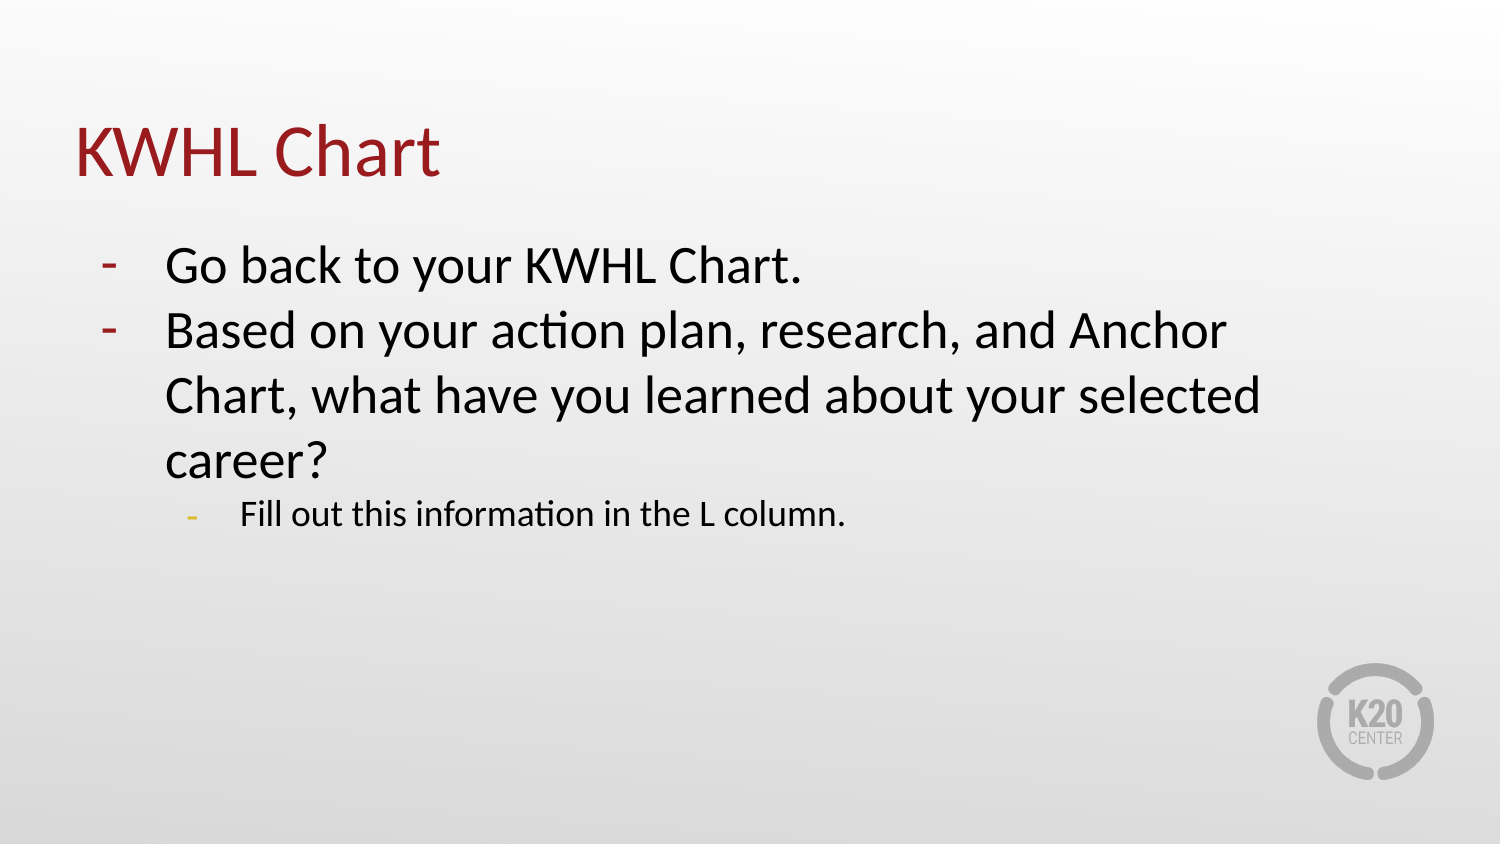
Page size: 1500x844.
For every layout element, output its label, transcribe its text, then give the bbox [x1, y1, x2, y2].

title KWHL Chart [75, 50, 1425, 191]
list Go back to your KWHL Chart. Based on your action plan, research, and Anchor Chart, what have you learned about your selected career? Fill out this information in the L column. [75, 214, 1312, 808]
picture [1312, 646, 1451, 797]
